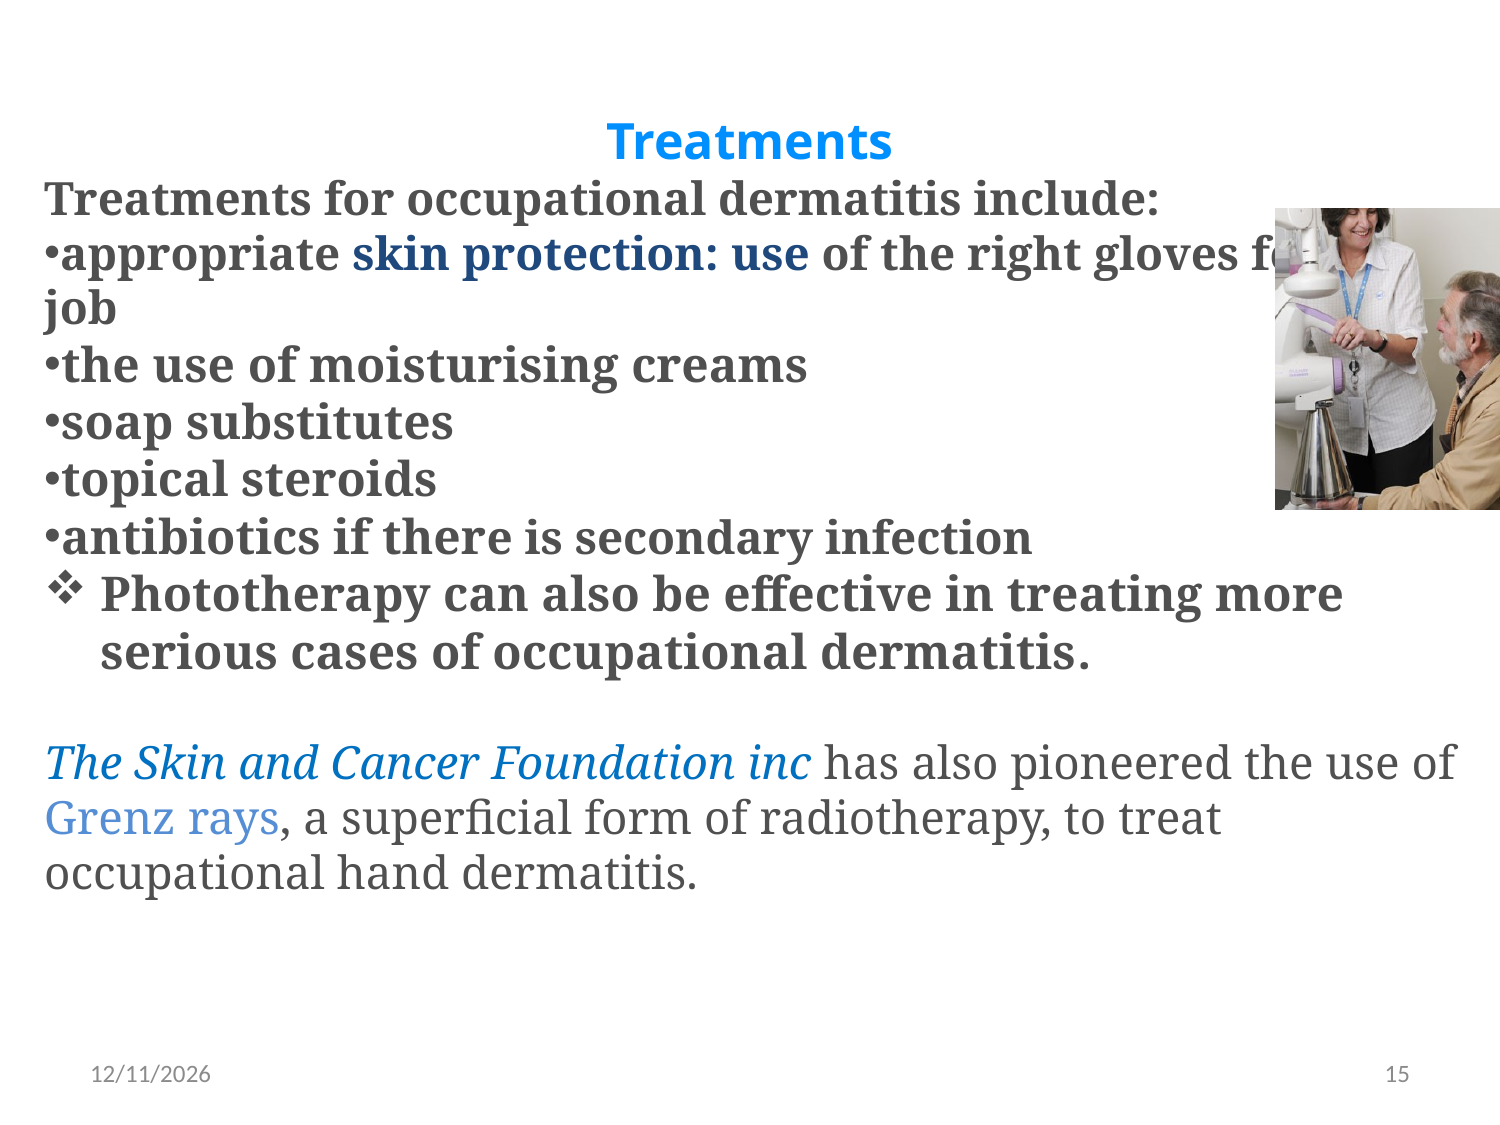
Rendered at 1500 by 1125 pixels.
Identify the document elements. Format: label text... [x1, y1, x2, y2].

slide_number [75, 1042, 425, 1103]
text_box Treatments Treatments for occupational dermatitis include: appropriate skin protection: use of the right gloves for the job the use of moisturising creams soap substitutes topical steroids antibiotics if there is secondary infection Phototherapy can also be effective in treating more serious cases of occupational dermatitis. The Skin and Cancer Foundation inc has also pioneered the use of Grenz rays, a superficial form of radiotherapy, to treat occupational hand dermatitis. [29, 101, 1471, 907]
slide_number 15 [1074, 1042, 1425, 1103]
picture [1274, 207, 1500, 510]
